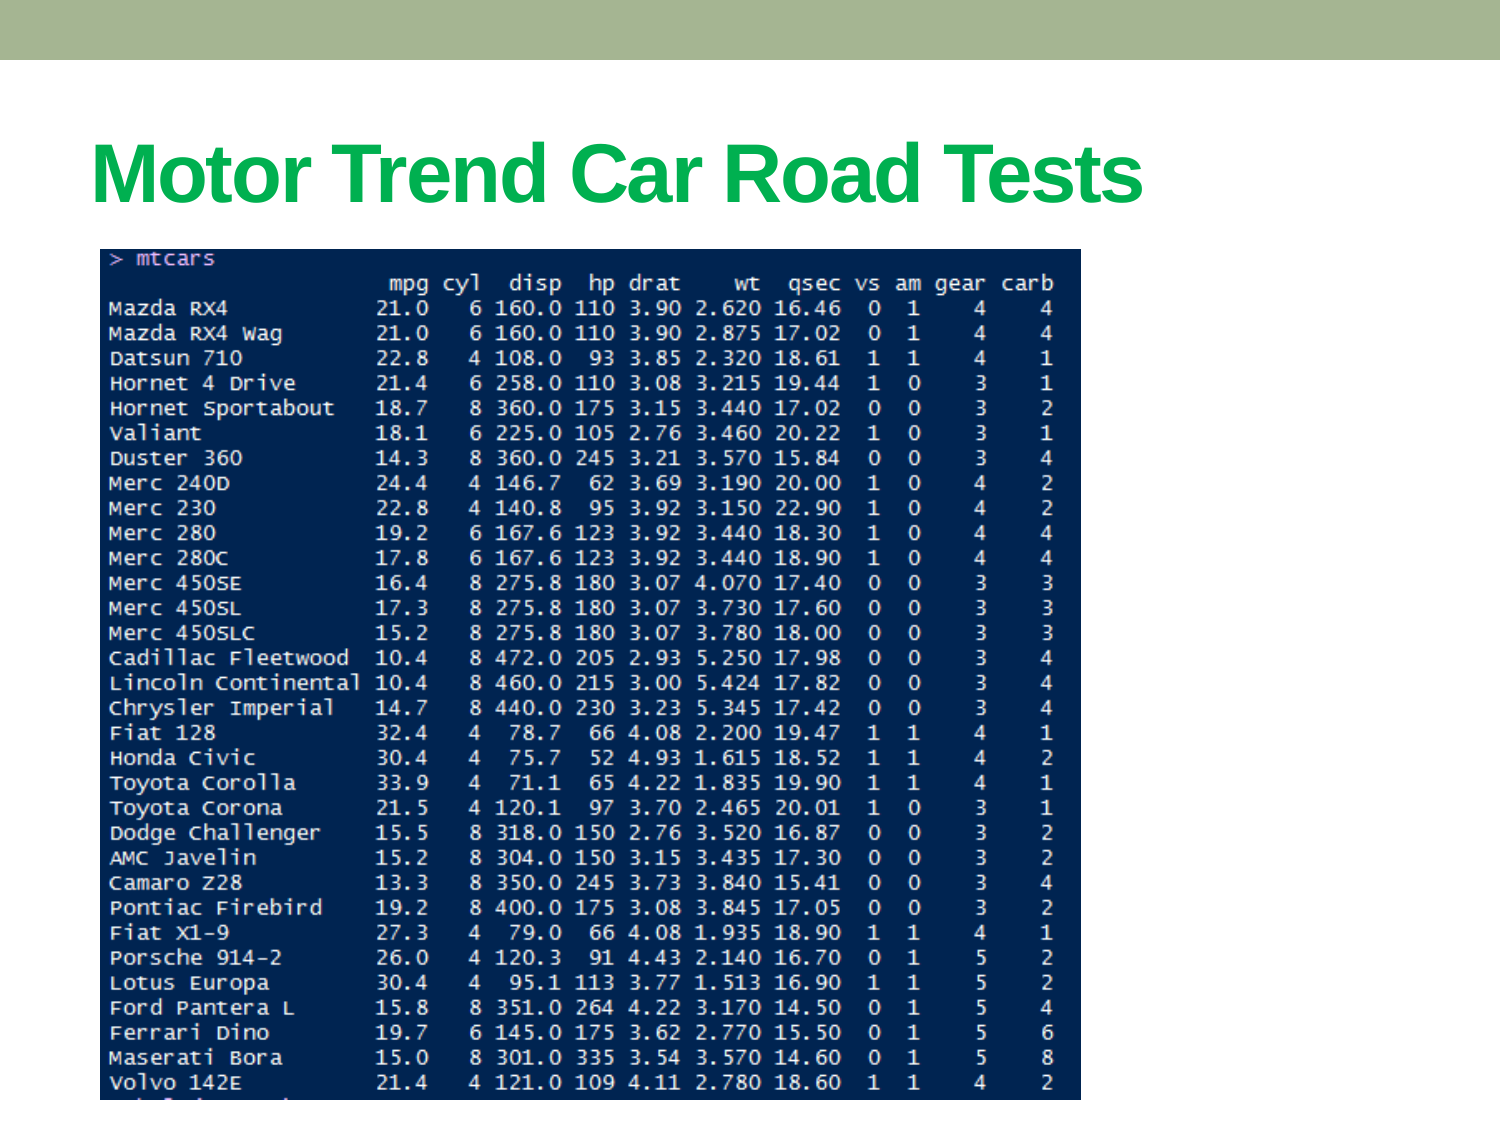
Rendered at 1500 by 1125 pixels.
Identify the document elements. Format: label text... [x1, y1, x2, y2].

title Motor Trend Car Road Tests [75, 87, 1425, 250]
picture [100, 249, 1081, 1100]
